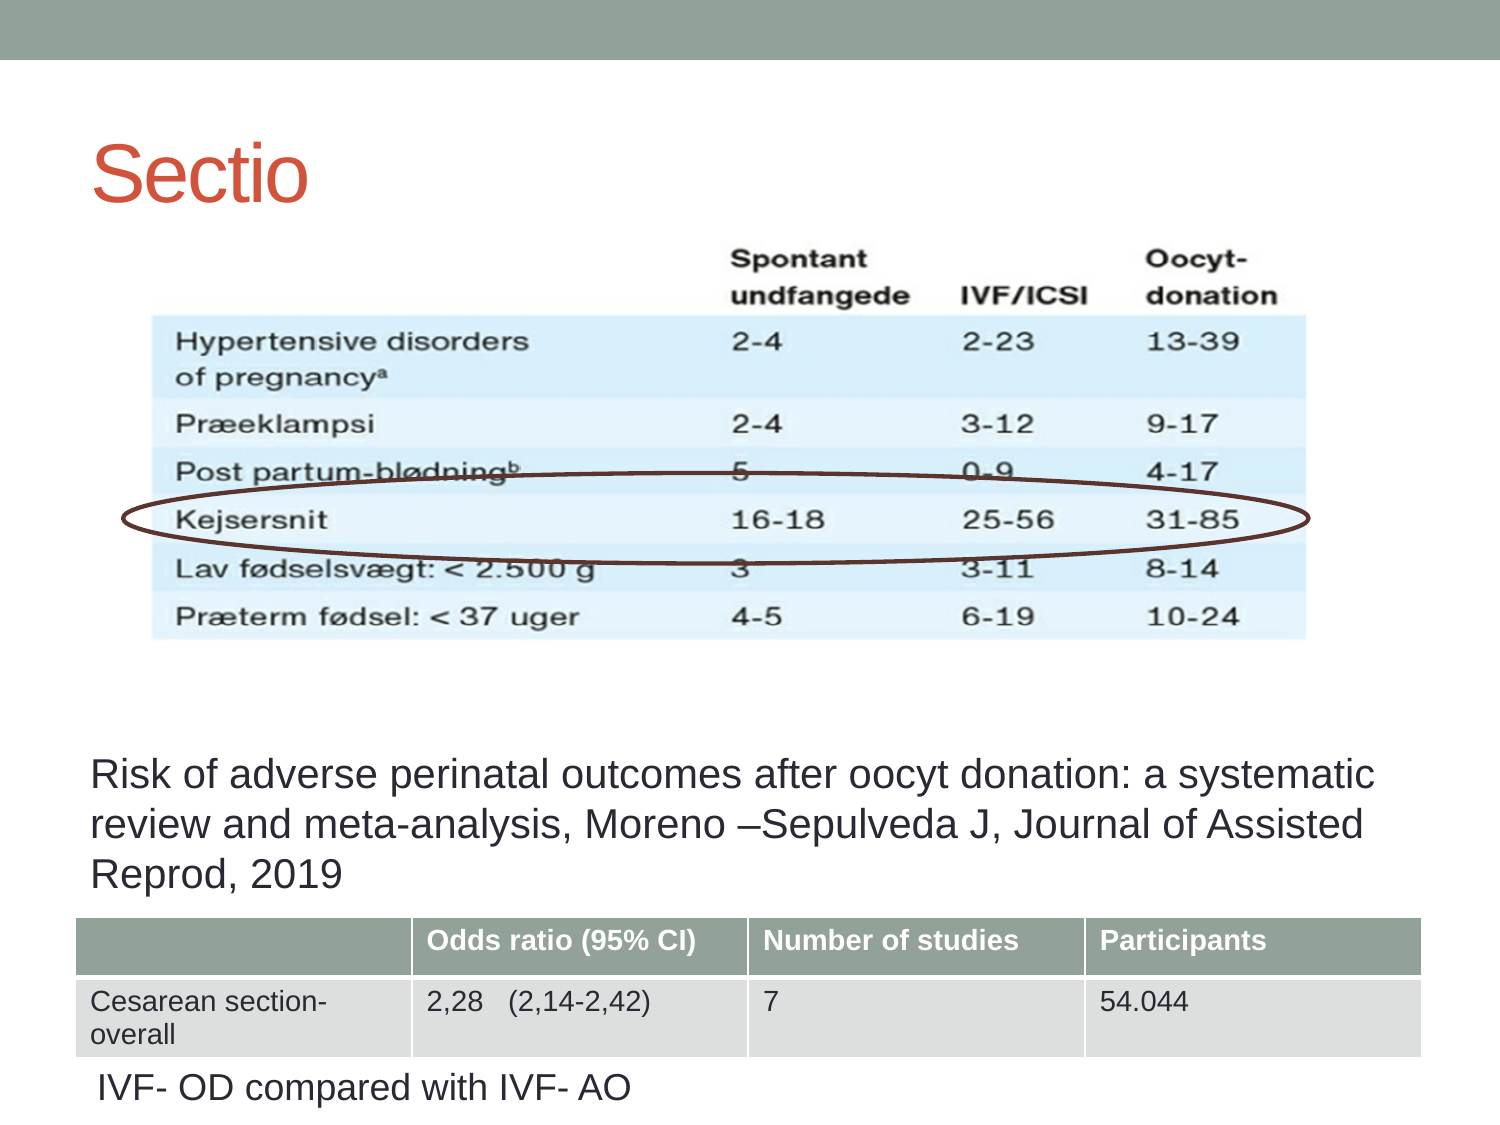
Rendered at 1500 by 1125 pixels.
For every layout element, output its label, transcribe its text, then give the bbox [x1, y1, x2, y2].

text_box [115, 234, 1338, 648]
table_cell 2,28 (2,14-2,42) [413, 980, 747, 1057]
table_cell 7 [749, 980, 1084, 1057]
table_cell Cesarean section-overall [76, 980, 411, 1057]
title Sectio [75, 87, 1425, 250]
table_header Participants [1086, 918, 1421, 975]
table_cell 54.044 [1086, 980, 1421, 1057]
table_header [76, 918, 411, 975]
table_header Odds ratio (95% CI) [413, 918, 747, 975]
list Risk of adverse perinatal outcomes after oocyt donation: a systematic review and meta-analysis, Moreno –Sepulveda J, Journal of Assisted Reprod, 2019 [75, 262, 1425, 1063]
text_box IVF- OD compared with IVF- AO [82, 1055, 686, 1115]
table_header Number of studies [749, 918, 1084, 975]
